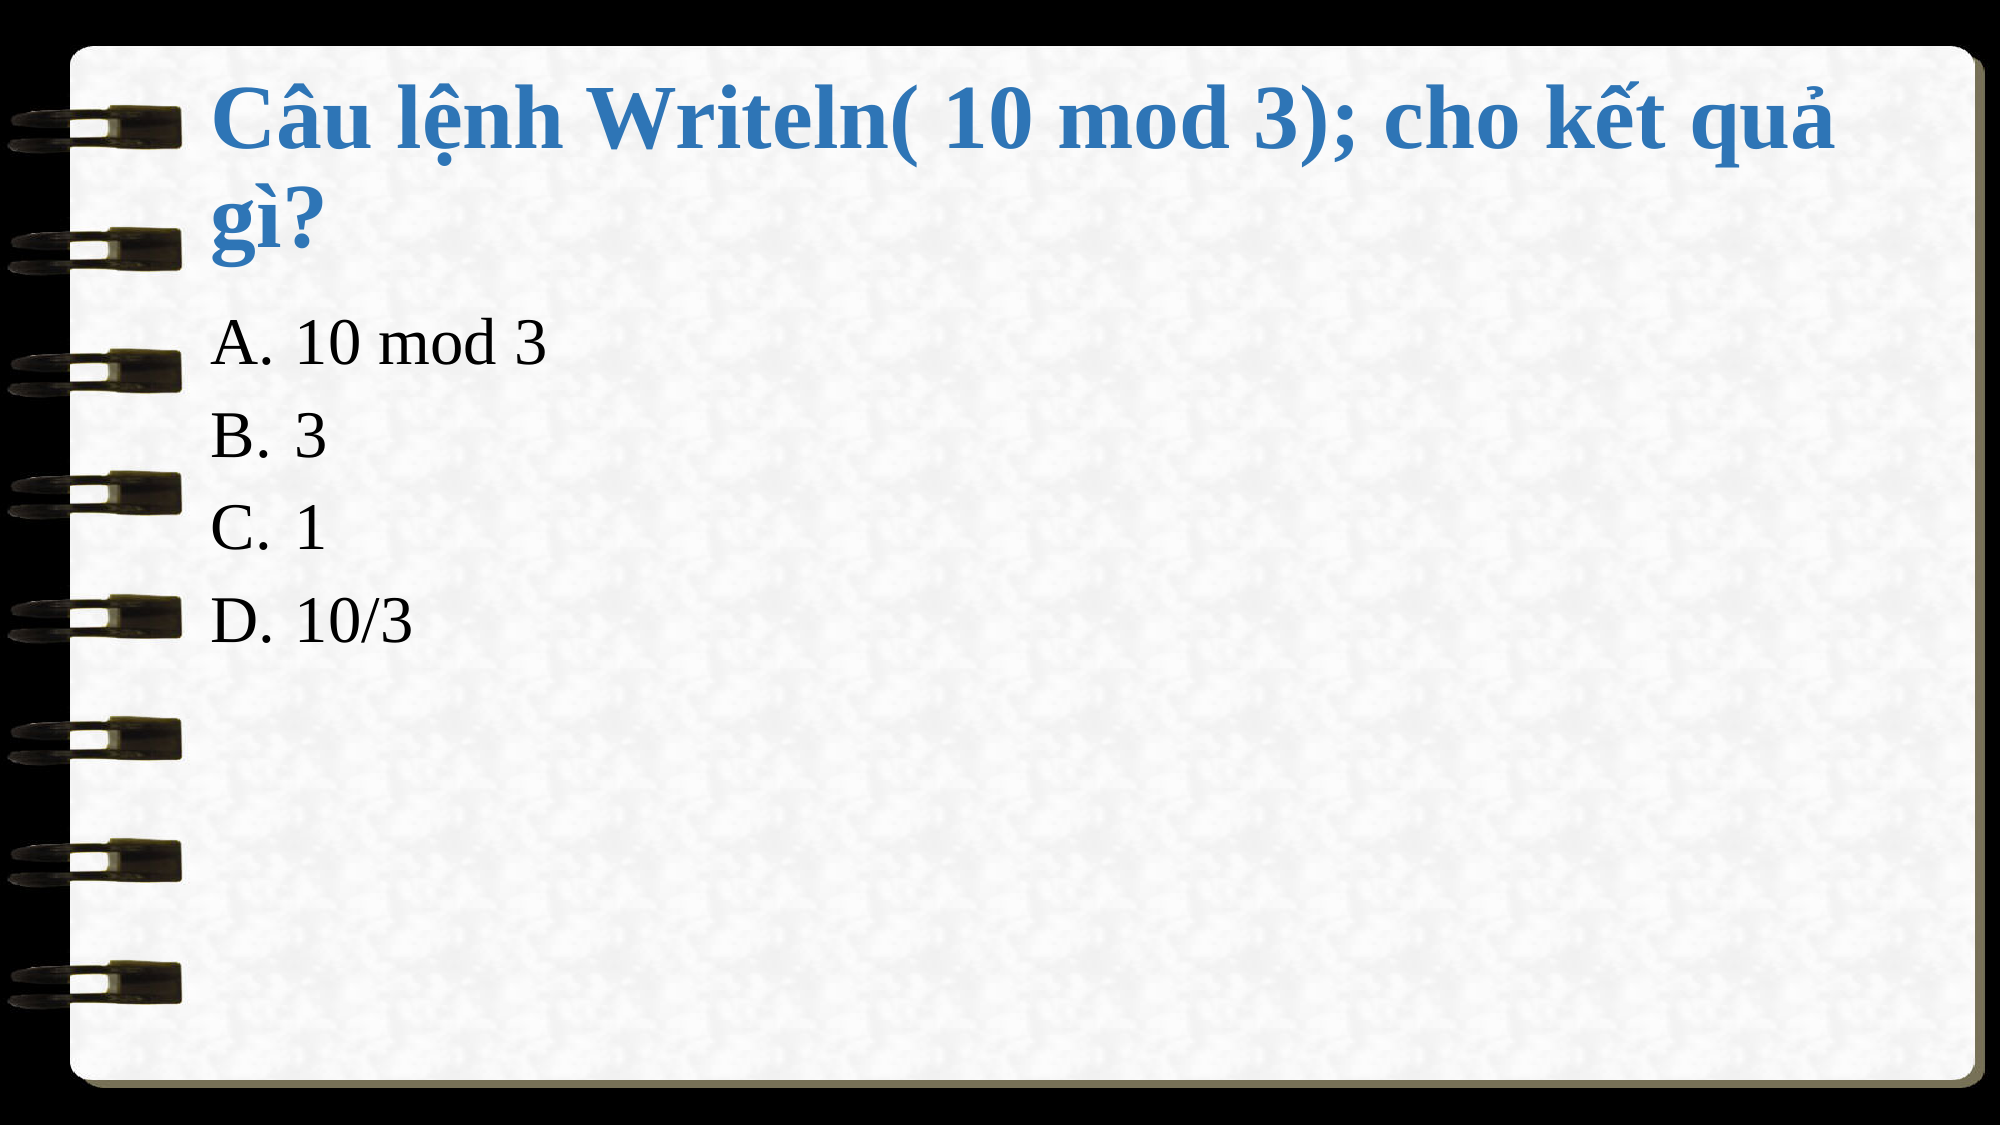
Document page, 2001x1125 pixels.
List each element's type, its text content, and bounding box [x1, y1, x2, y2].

picture [0, 0, 2000, 1125]
title Câu lệnh Writeln( 10 mod 3); cho kết quả gì? [195, 59, 1863, 278]
list 10 mod 3 3 1 10/3 [195, 299, 1863, 1014]
